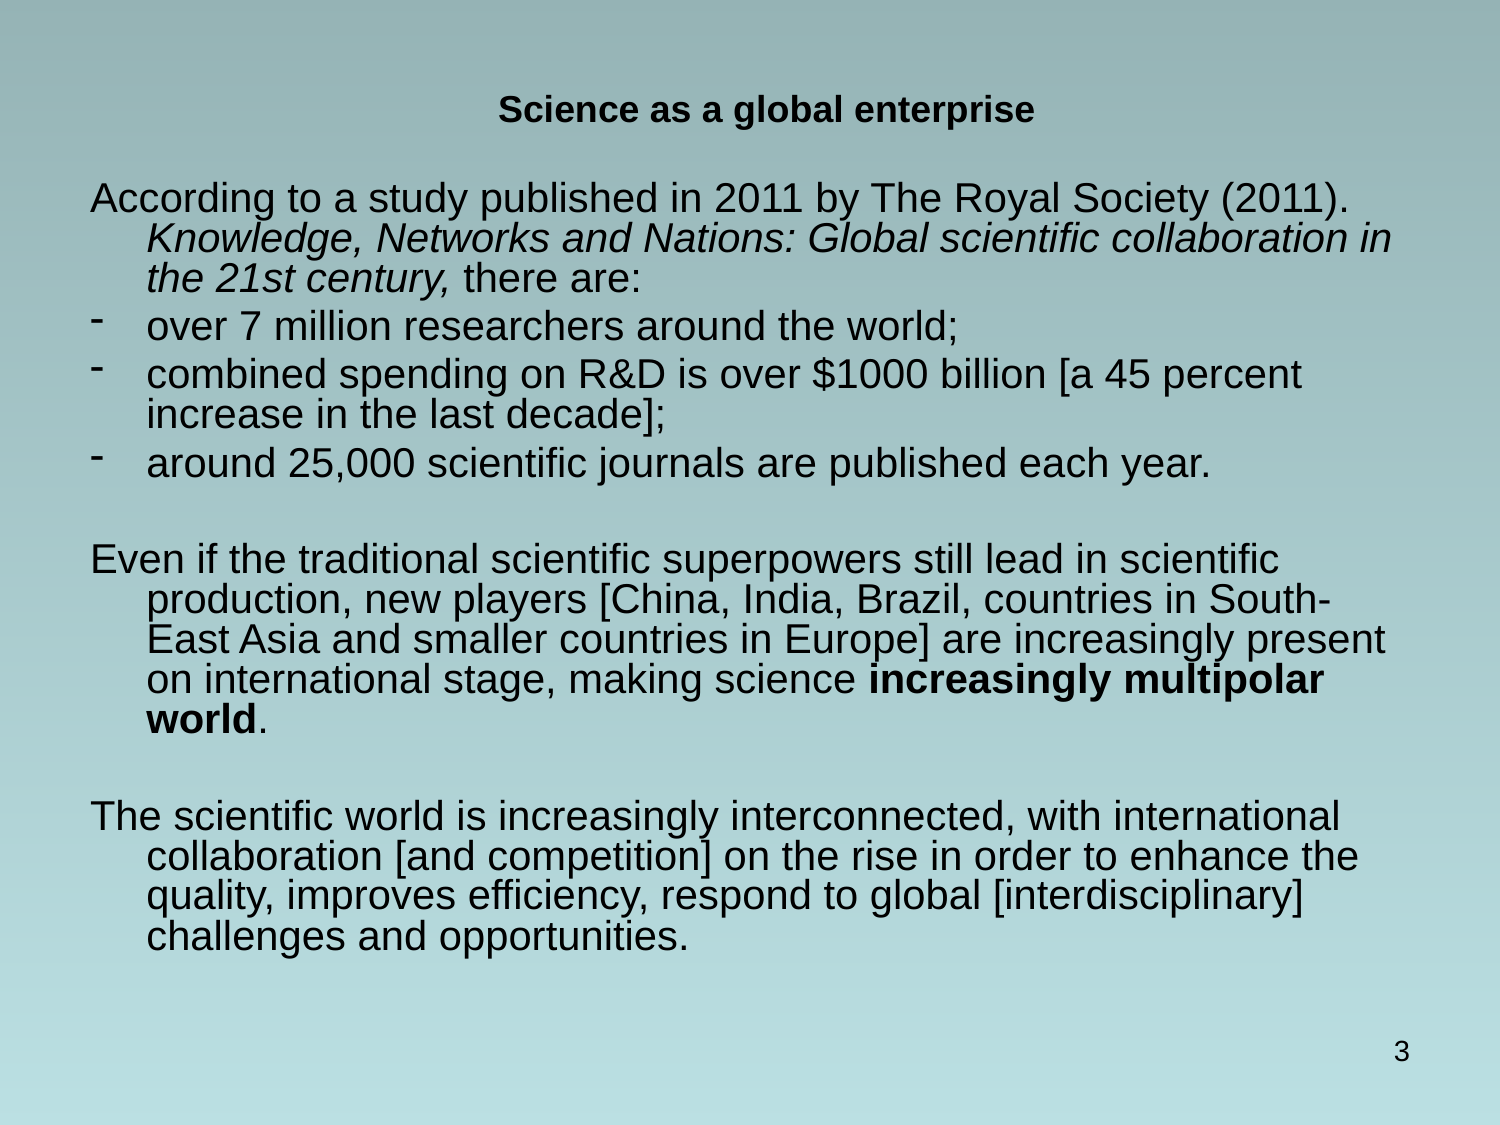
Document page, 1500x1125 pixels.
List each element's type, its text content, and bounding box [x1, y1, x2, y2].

title Science as a global enterprise [74, 66, 1460, 150]
list According to a study published in 2011 by The Royal Society (2011). Knowledge, Networks and Nations: Global scientific collaboration in the 21st century, there are: over 7 million researchers around the world; combined spending on R&D is over $1000 billion [a 45 percent increase in the last decade]; around 25,000 scientific journals are published each year. Even if the traditional scientific superpowers still lead in scientific production, new players [China, India, Brazil, countries in South-East Asia and smaller countries in Europe] are increasingly present on international stage, making science increasingly multipolar world. The scientific world is increasingly interconnected, with international collaboration [and competition] on the rise in order to enhance the quality, improves efficiency, respond to global [interdisciplinary] challenges and opportunities. [74, 172, 1426, 1006]
slide_number 3 [1074, 1024, 1426, 1103]
